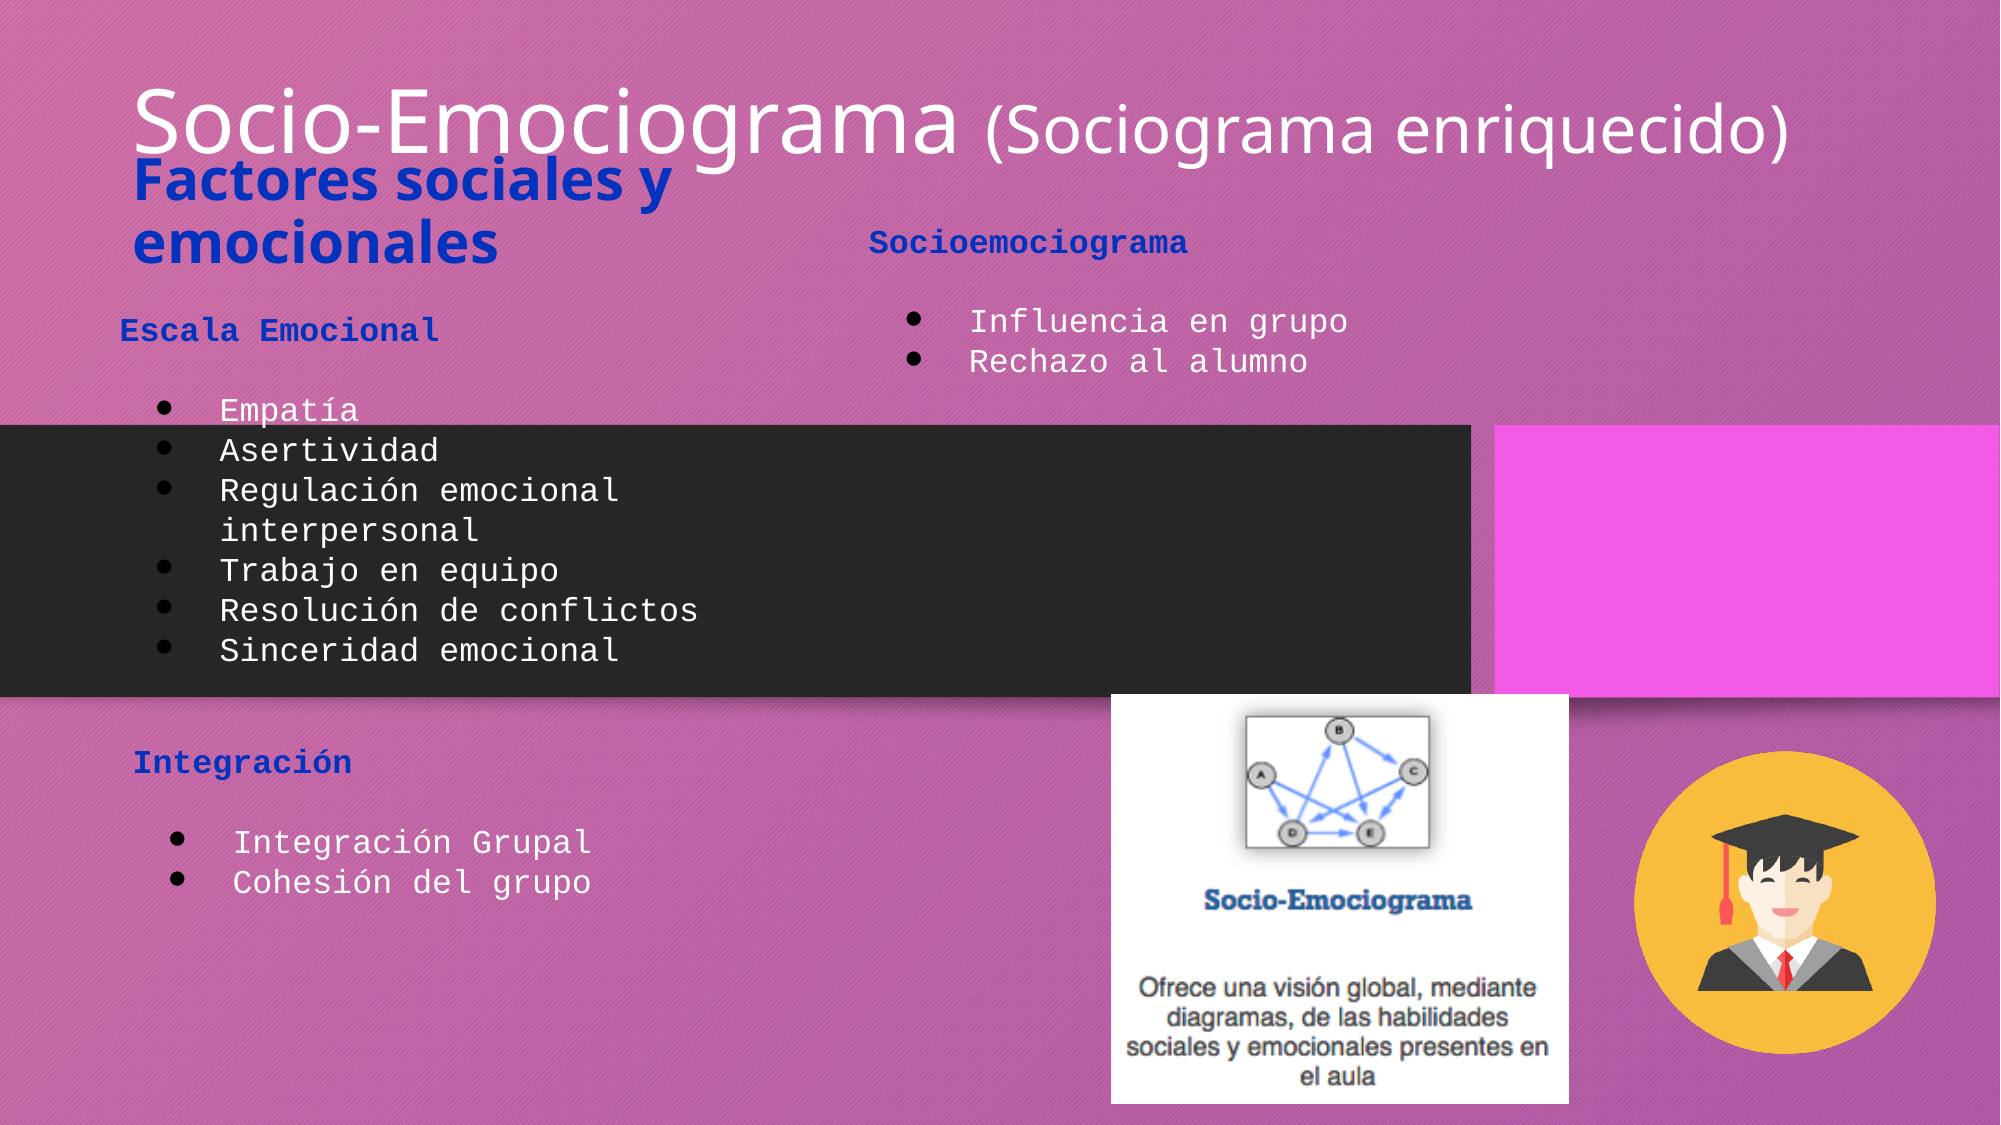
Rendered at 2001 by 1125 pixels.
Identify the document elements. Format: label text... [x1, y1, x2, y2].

picture [0, 694, 2000, 1105]
text_box Integración Integración Grupal Cohesión del grupo [112, 720, 918, 1006]
title Socio-Emociograma (Sociograma enriquecido) [112, 34, 1976, 193]
title Factores sociales y emocionales [112, 209, 749, 297]
text_box Socioemociograma Influencia en grupo Rechazo al alumno [848, 199, 1654, 486]
picture [1633, 751, 1936, 1054]
text_box Escala Emocional Empatía Asertividad Regulación emocional interpersonal Trabajo en equipo Resolución de conflictos Sinceridad emocional [99, 288, 762, 719]
